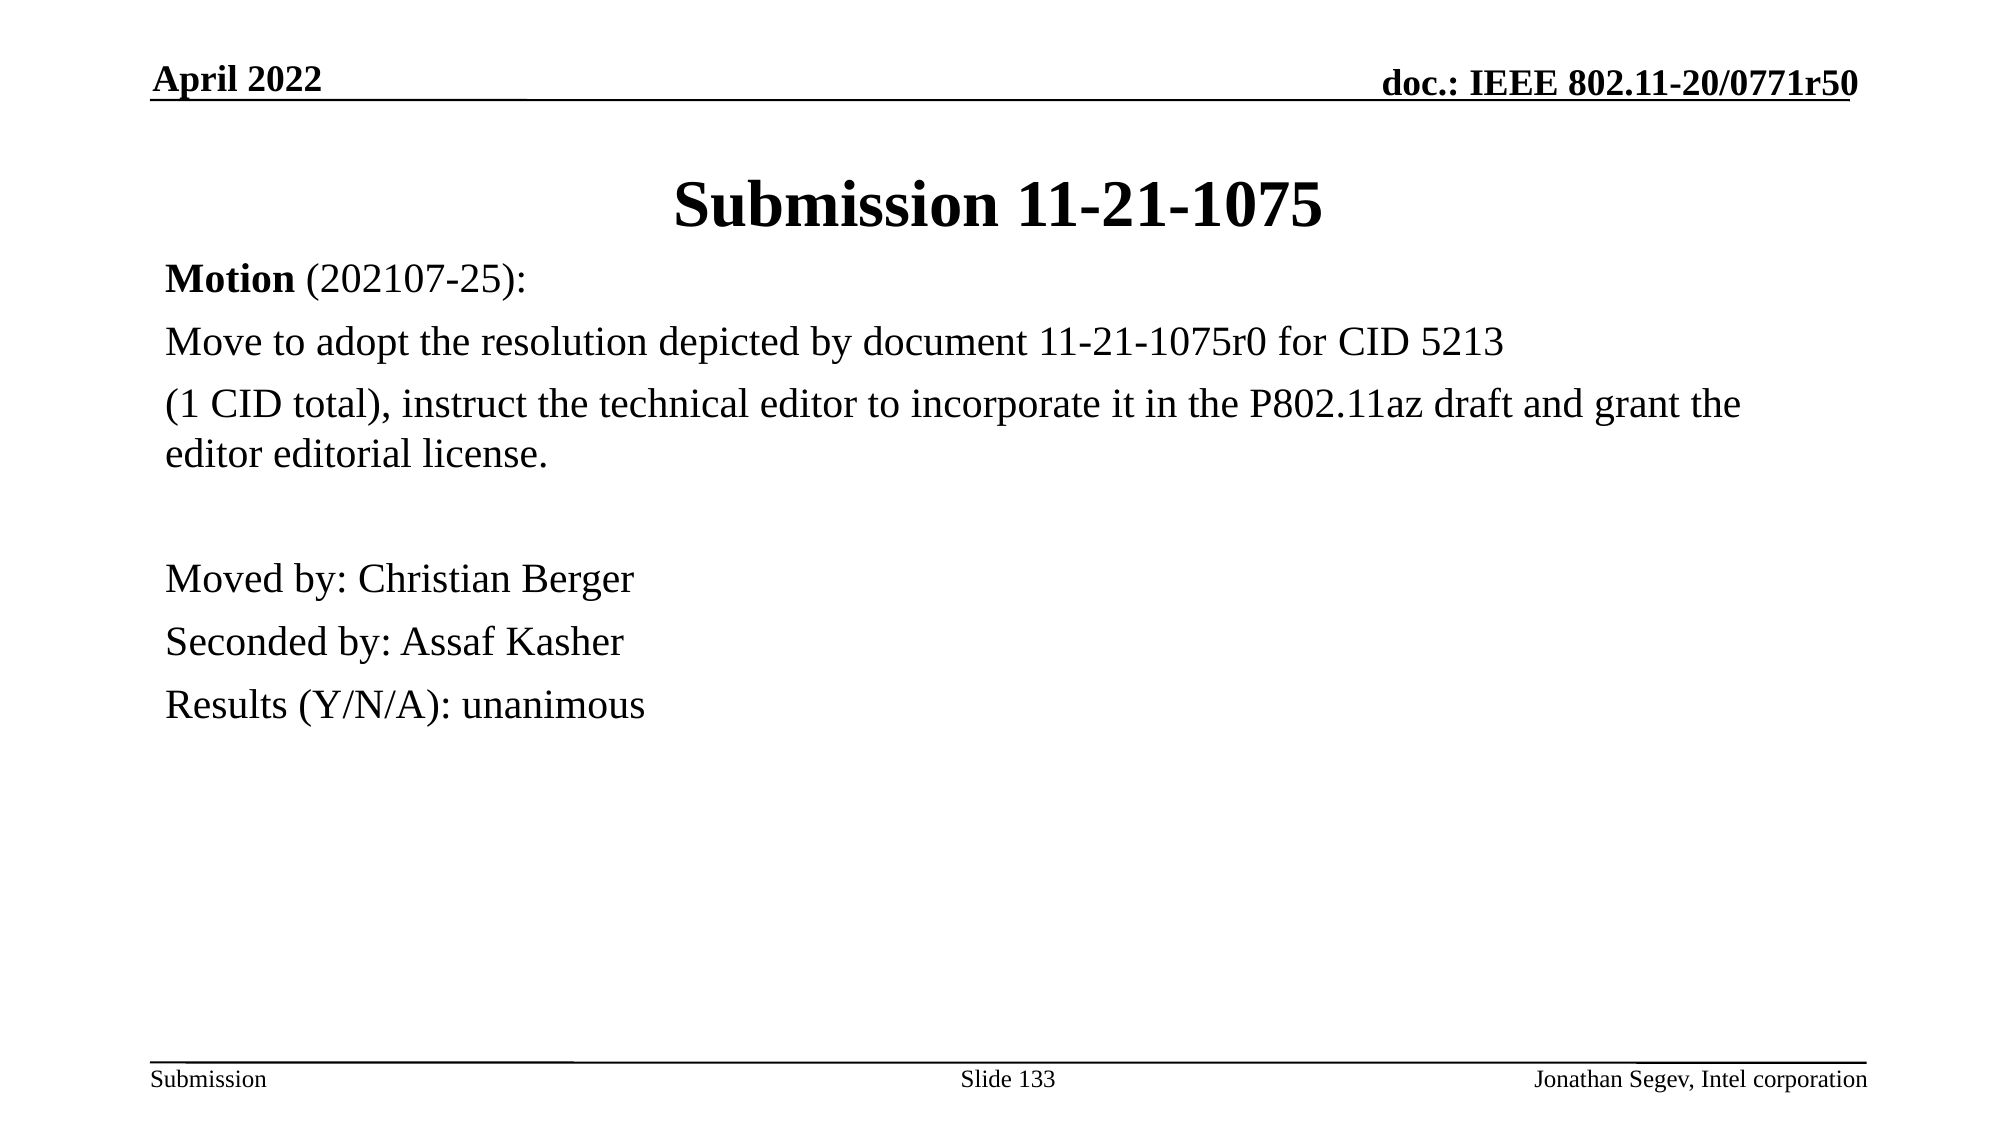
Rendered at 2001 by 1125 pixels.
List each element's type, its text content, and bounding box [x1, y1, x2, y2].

list Motion (202107-25): Move to adopt the resolution depicted by document 11-21-1075r0 for CID 5213 (1 CID total), instruct the technical editor to incorporate it in the P802.11az draft and grant the editor editorial license. Moved by: Christian Berger Seconded by: Assaf Kasher Results (Y/N/A): unanimous [149, 243, 1850, 1000]
slide_number Slide 133 [950, 1061, 1067, 1123]
title Submission 11-21-1075 [149, 112, 1850, 243]
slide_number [152, 54, 563, 100]
footer Jonathan Segev, Intel corporation [1171, 1061, 1869, 1093]
